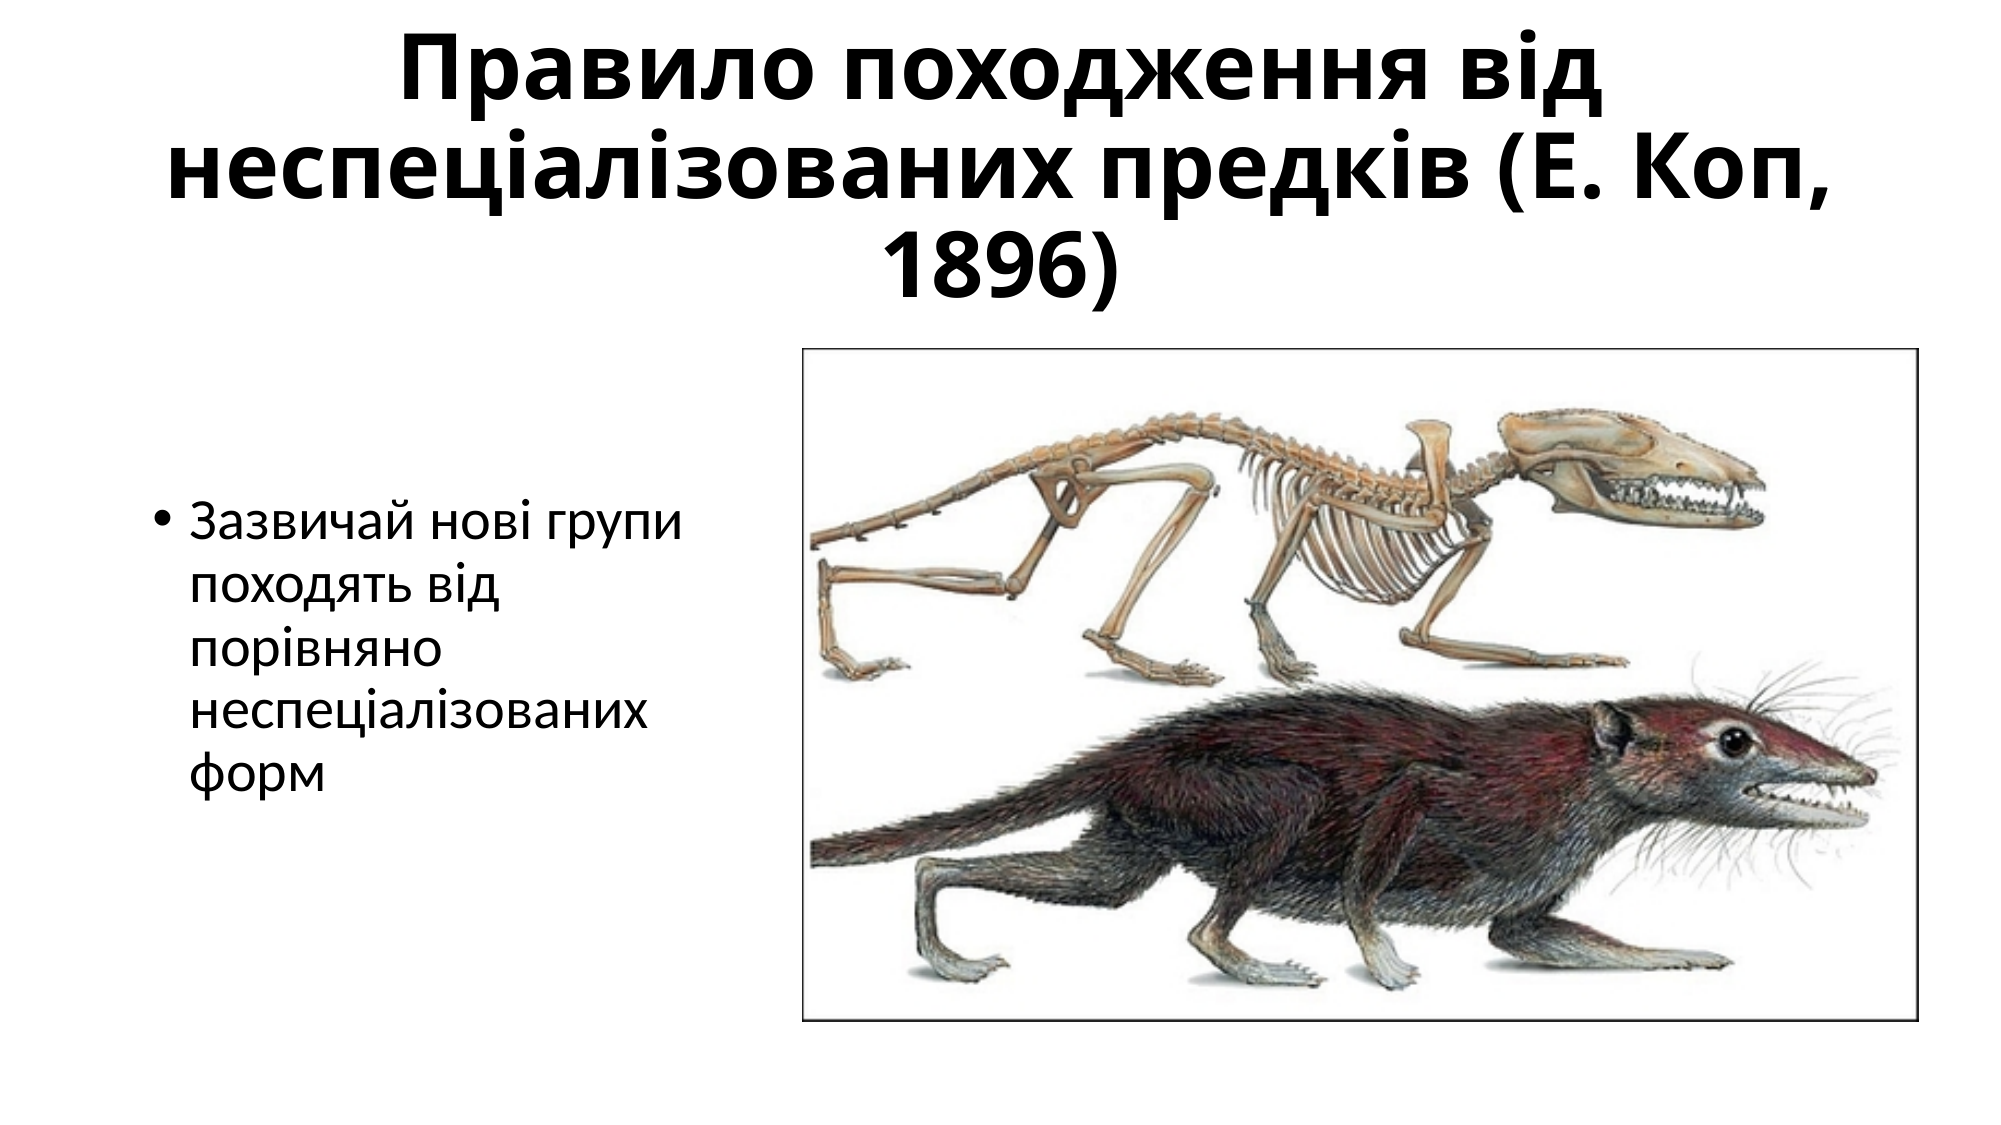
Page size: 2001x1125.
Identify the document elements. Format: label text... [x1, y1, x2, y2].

list Зазвичай нові групи походять від порівняно неспеціалізованих форм [137, 482, 733, 888]
title Правило походження від неспеціалізованих предків (Е. Коп, 1896) [137, 59, 1863, 278]
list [802, 347, 1919, 1022]
